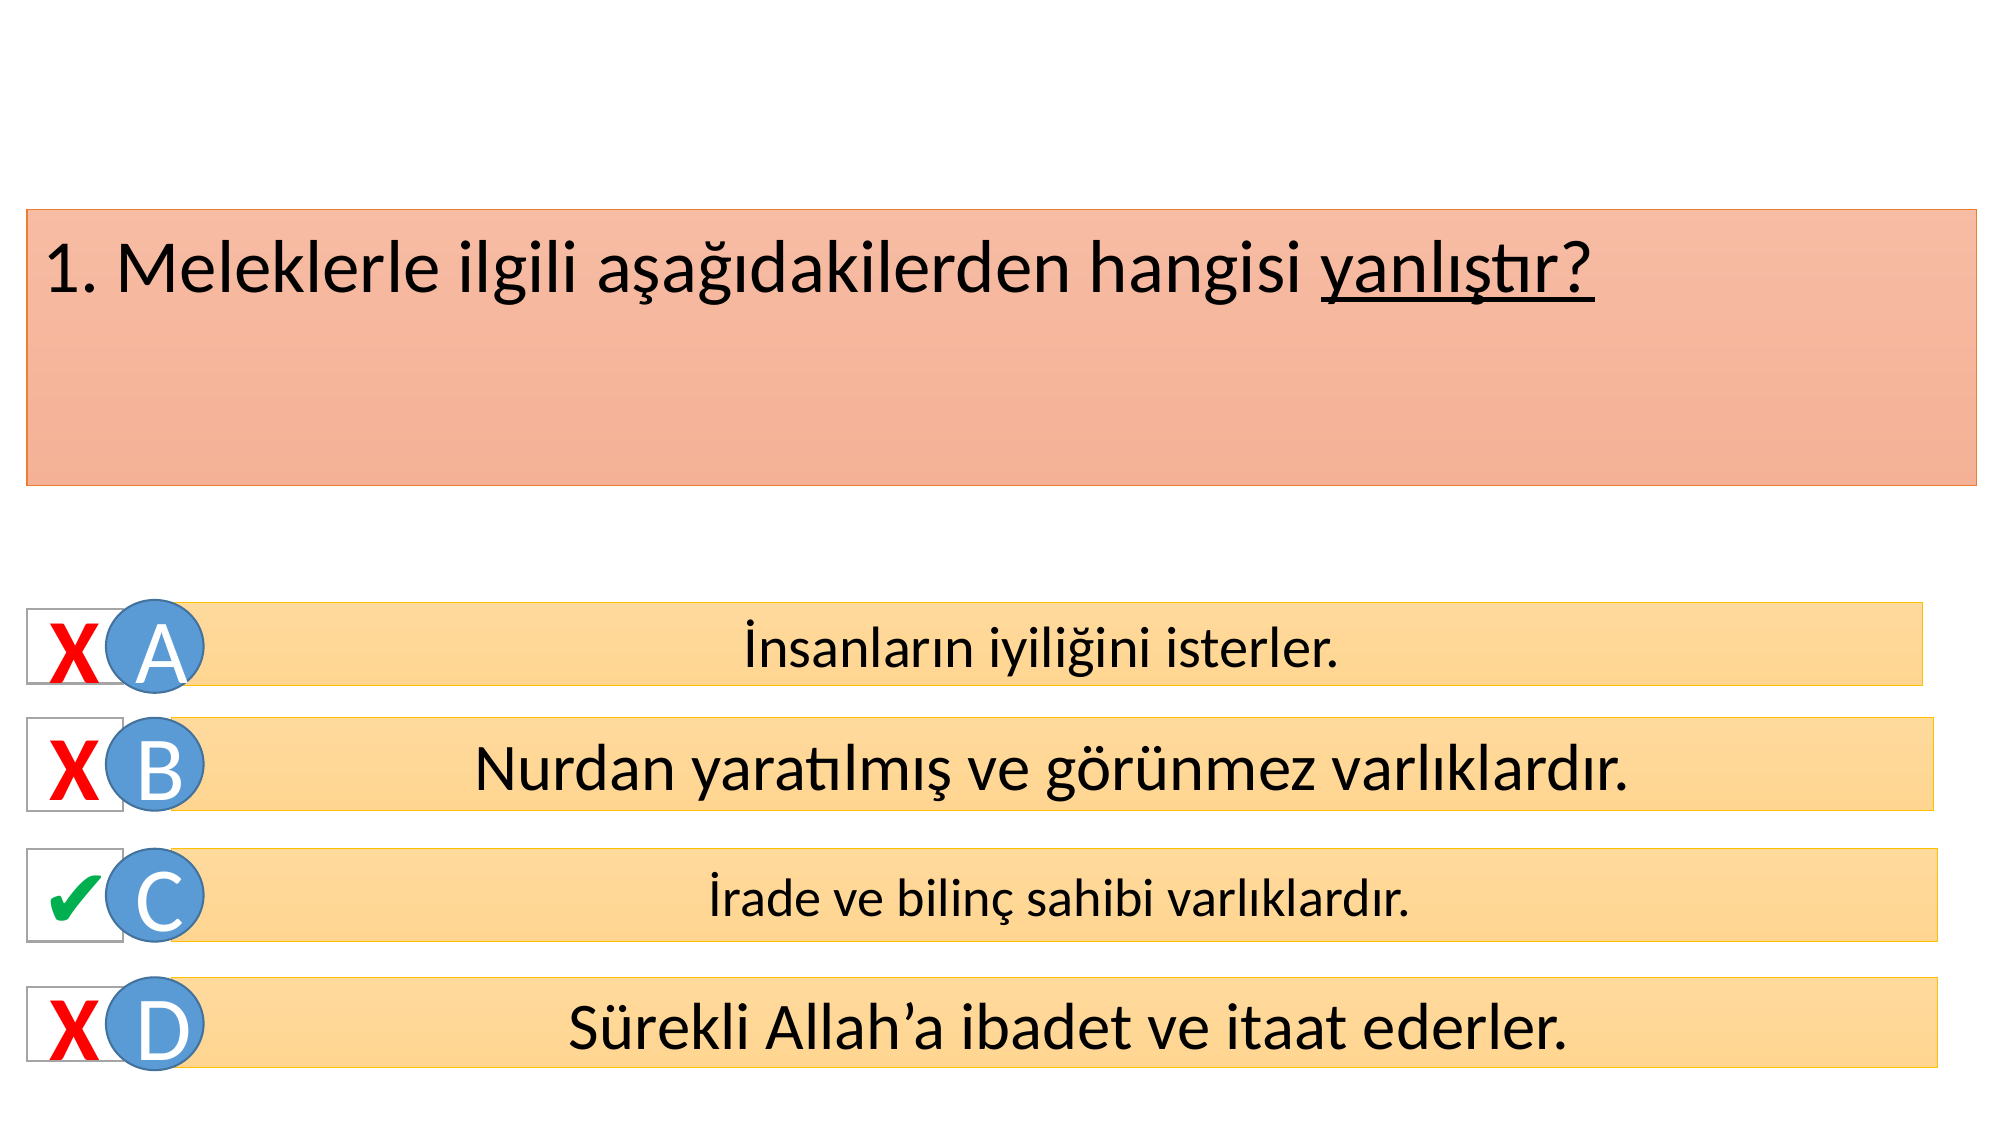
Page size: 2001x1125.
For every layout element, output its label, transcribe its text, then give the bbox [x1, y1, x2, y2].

text_box C [104, 847, 205, 943]
text_box X [26, 986, 123, 1062]
text_box A [104, 598, 205, 694]
text_box İrade ve bilinç sahibi varlıklardır. [171, 848, 1938, 942]
text_box D [104, 976, 205, 1072]
text_box B [104, 716, 205, 812]
text_box ✔ [26, 848, 124, 943]
text_box İnsanların iyiliğini isterler. [175, 602, 1923, 686]
text_box X [26, 608, 124, 685]
text_box Sürekli Allah’a ibadet ve itaat ederler. [171, 977, 1938, 1068]
list 1. Meleklerle ilgili aşağıdakilerden hangisi yanlıştır? [26, 209, 1977, 486]
text_box Nurdan yaratılmış ve görünmez varlıklardır. [171, 717, 1934, 811]
text_box X [26, 717, 124, 812]
